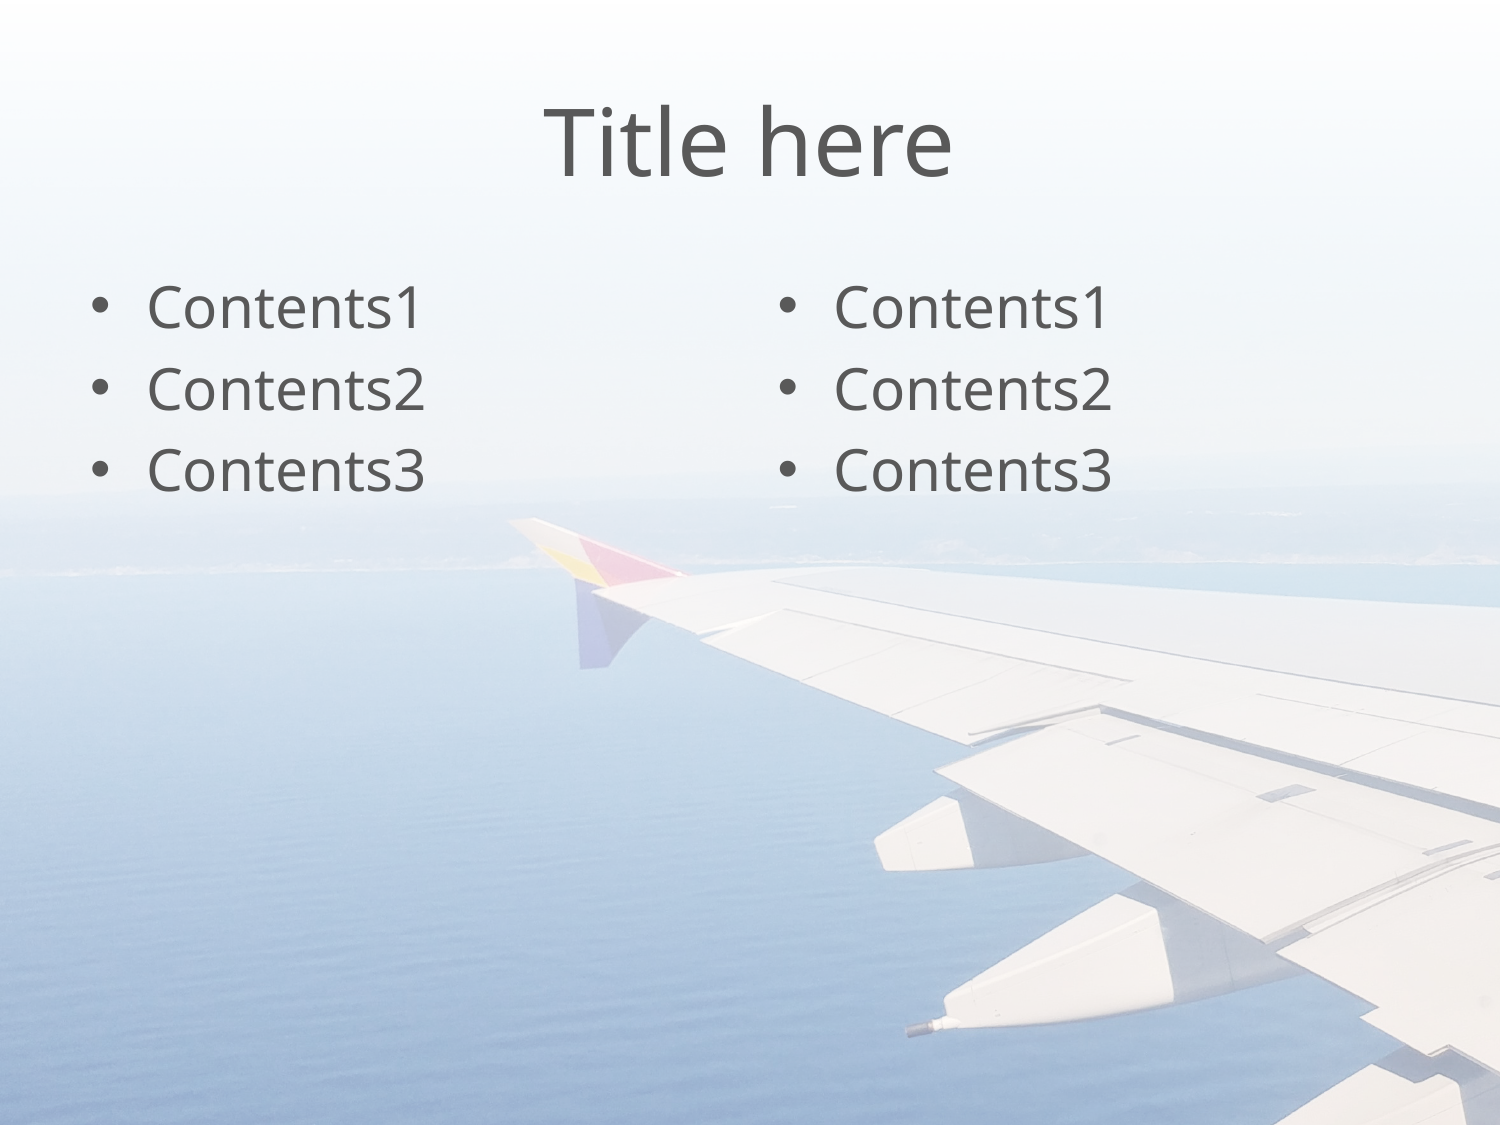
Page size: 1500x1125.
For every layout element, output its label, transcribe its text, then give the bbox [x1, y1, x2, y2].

title Title here [75, 45, 1425, 233]
text_box [0, 0, 1500, 1125]
list Contents1 Contents2 Contents3 [762, 262, 1425, 1005]
list Contents1 Contents2 Contents3 [75, 262, 738, 1005]
